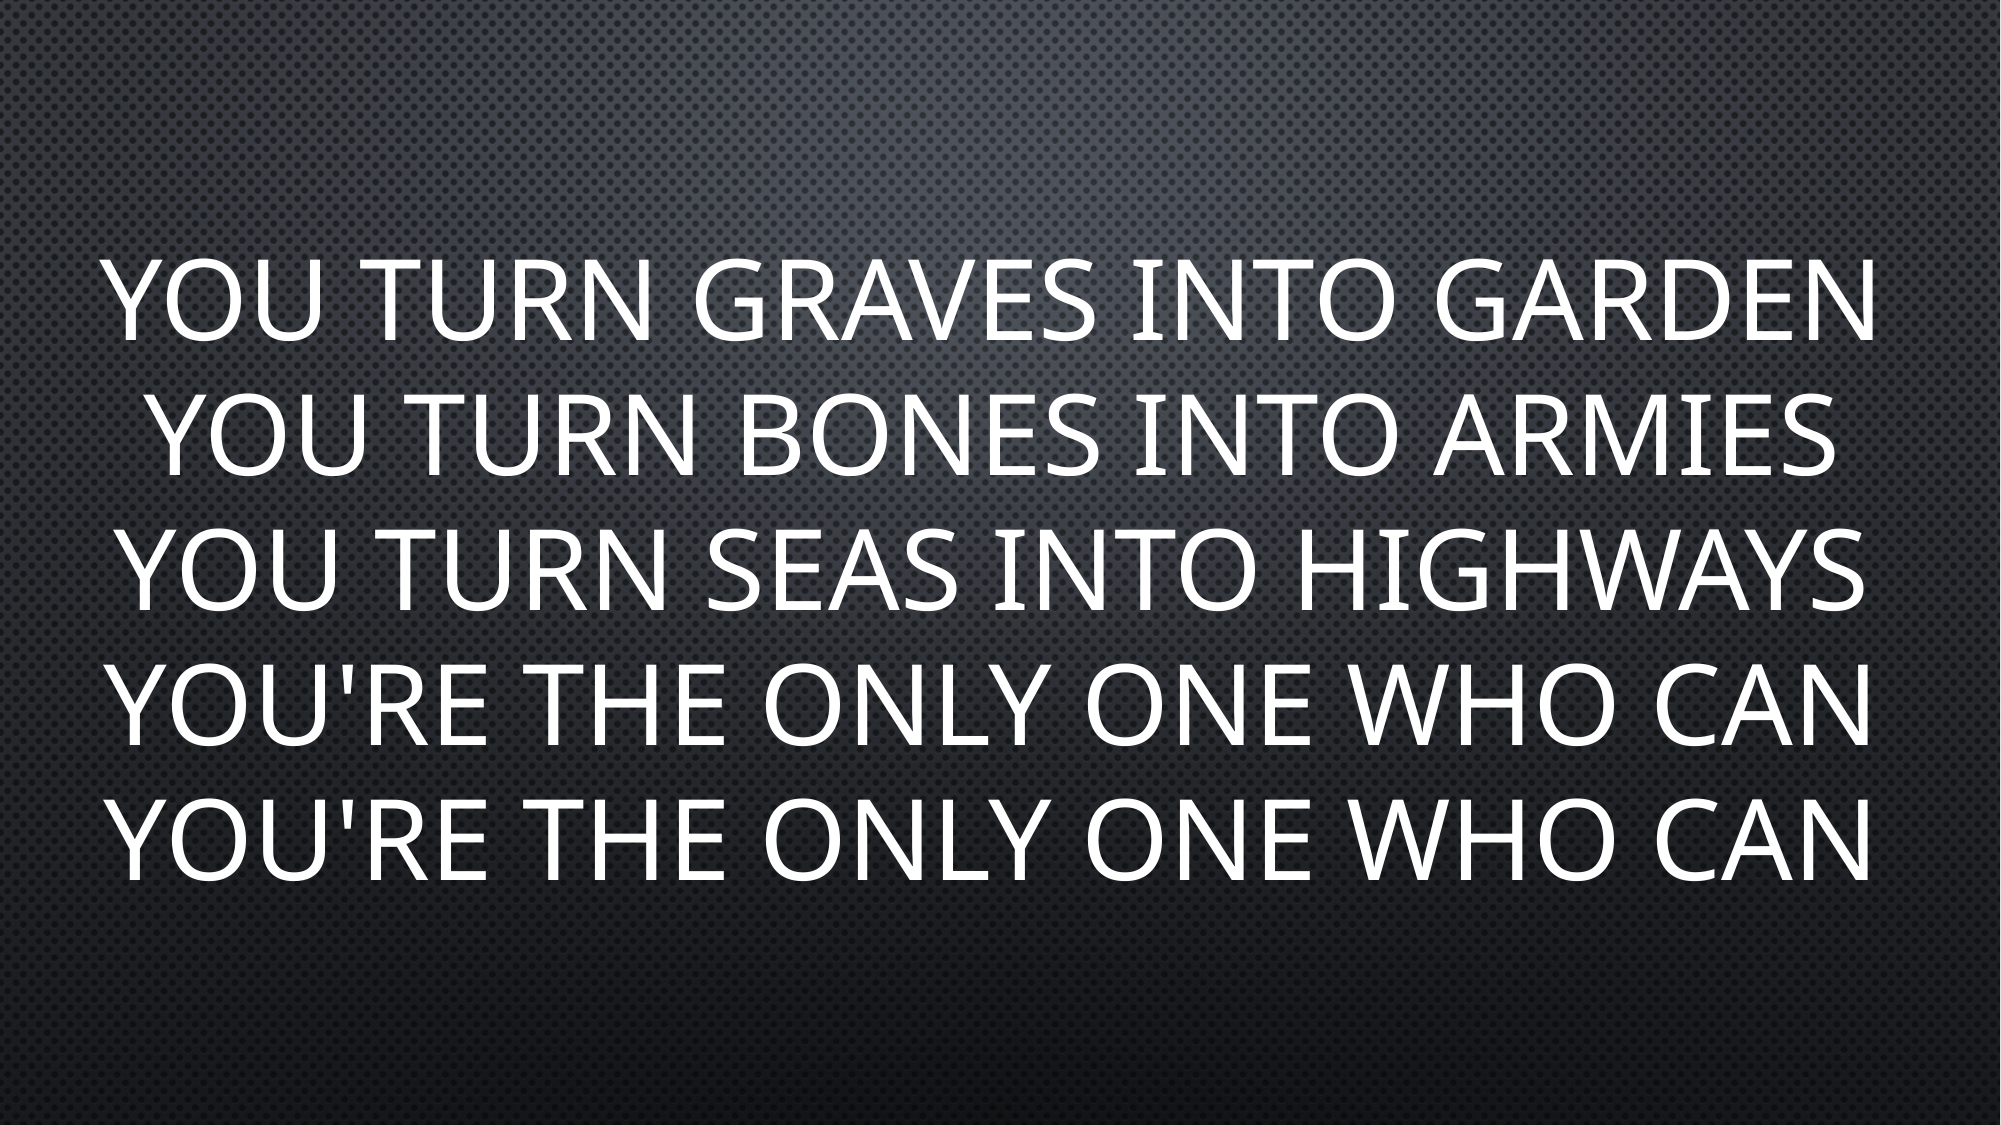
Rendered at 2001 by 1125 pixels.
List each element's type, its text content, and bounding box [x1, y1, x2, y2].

title You turn graves into garden You turn bones into armies You turn seas into highways You're the only one who can You're the only one who can [0, 32, 1985, 1099]
